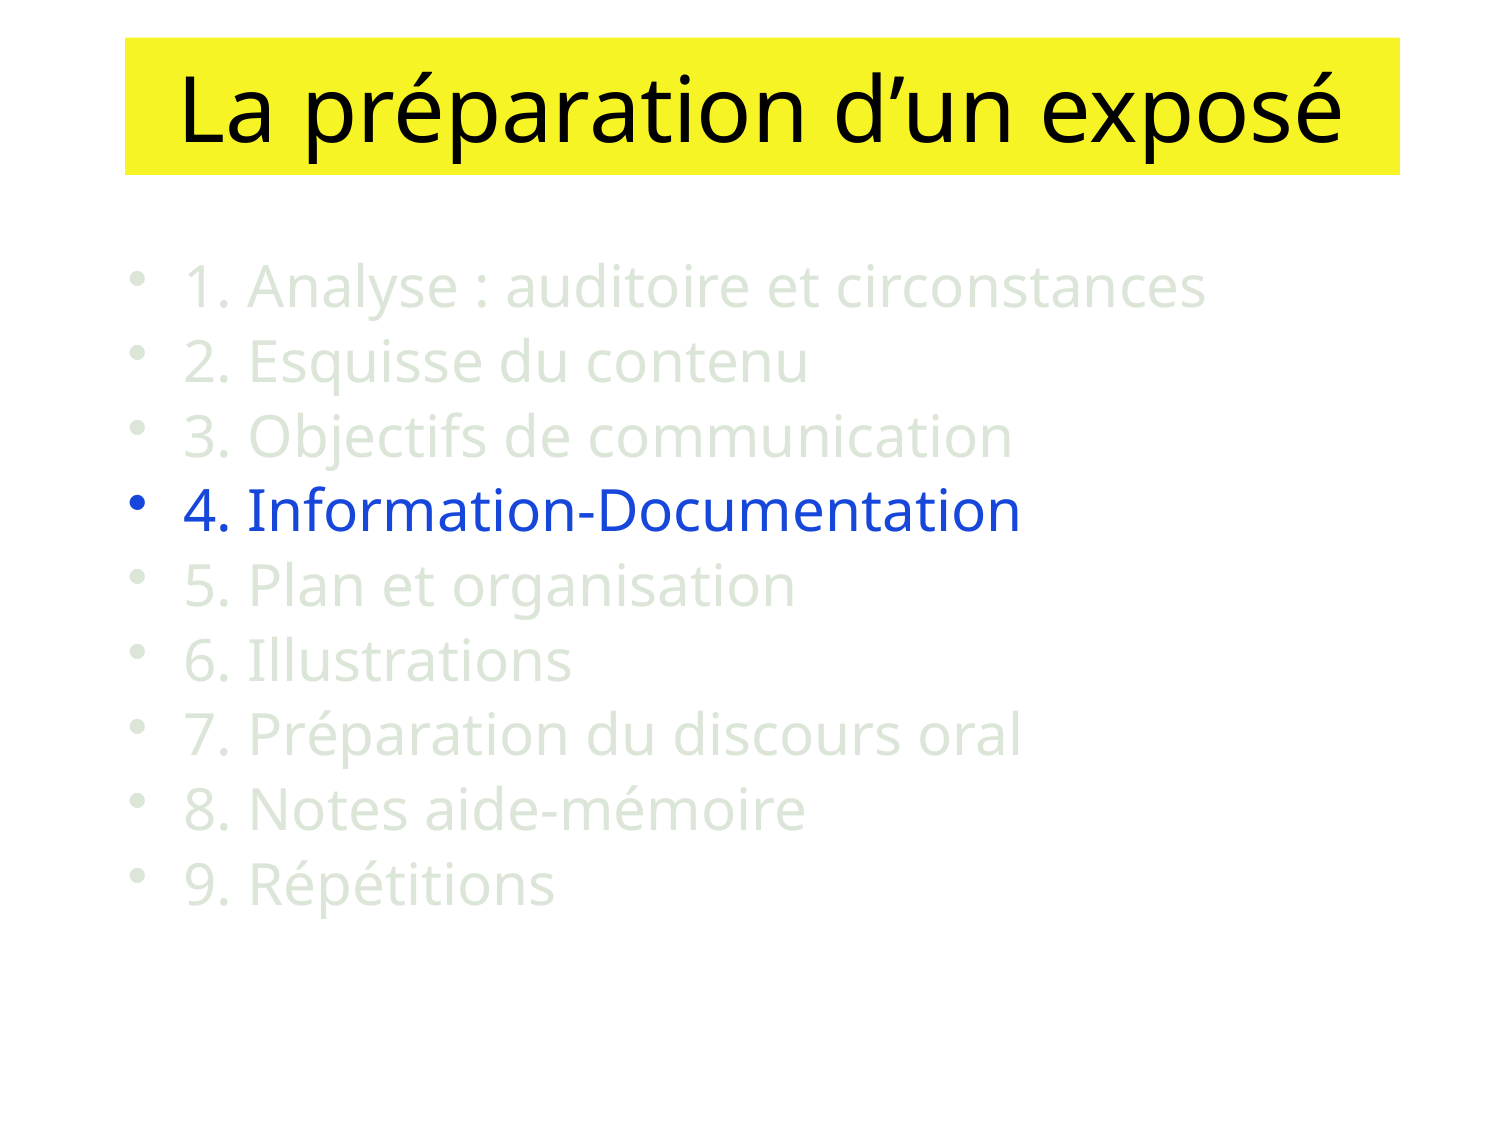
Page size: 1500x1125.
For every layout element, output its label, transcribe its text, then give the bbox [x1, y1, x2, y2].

title La préparation d’un exposé [124, 37, 1401, 176]
list 1. Analyse : auditoire et circonstances 2. Esquisse du contenu 3. Objectifs de communication 4. Information-Documentation 5. Plan et organisation 6. Illustrations 7. Préparation du discours oral 8. Notes aide-mémoire 9. Répétitions [112, 249, 1388, 1013]
